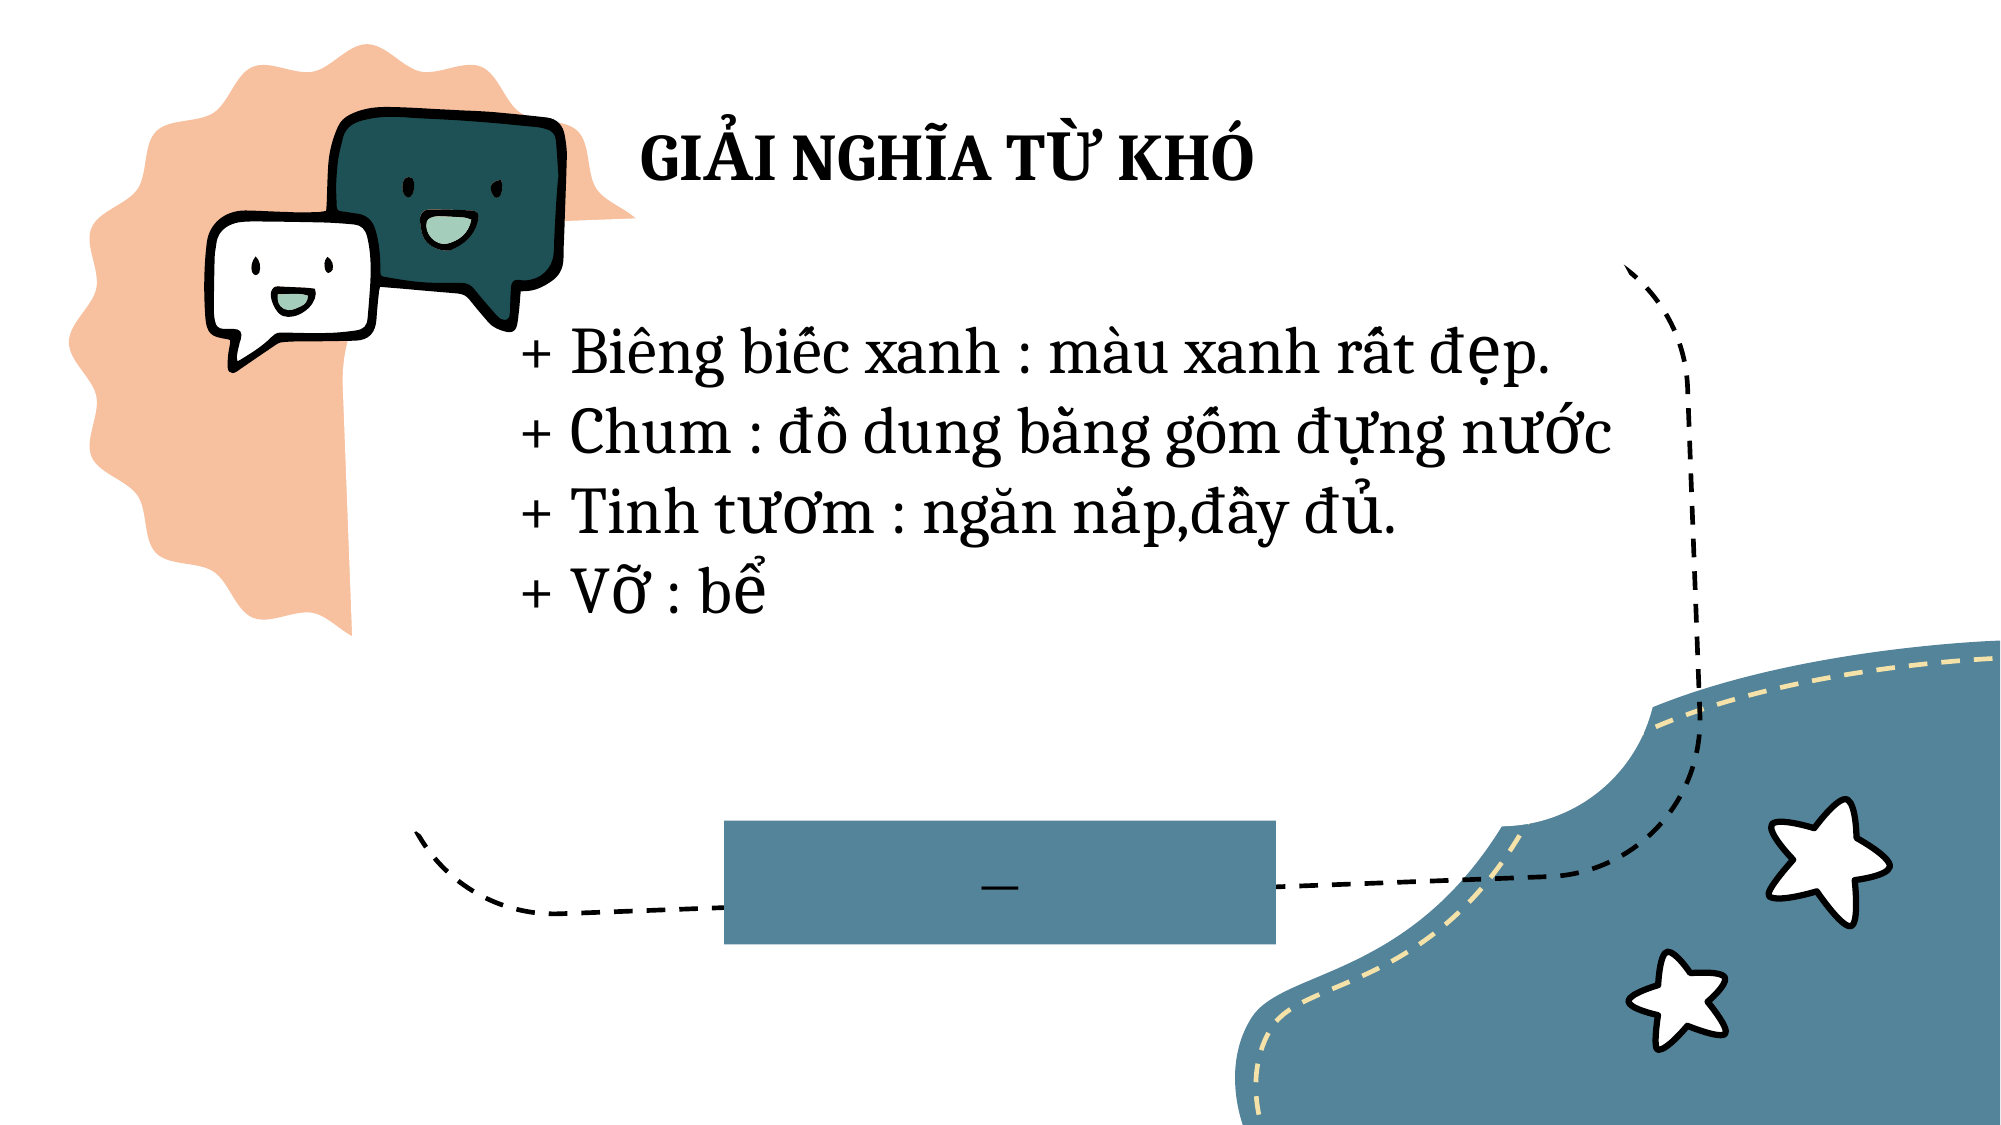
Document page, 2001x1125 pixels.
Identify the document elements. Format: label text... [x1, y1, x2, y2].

text_box [577, 202, 1639, 299]
text_box [1768, 799, 1890, 927]
text_box + Biêng biếc xanh : màu xanh rất đẹp. + Chum : đồ dung bằng gốm đựng nước + Tinh tươm : ngăn nắp,đầy đủ. + Vỡ : bể [503, 299, 1938, 635]
text_box [342, 390, 1658, 864]
title — [724, 833, 1276, 932]
text_box [416, 832, 724, 914]
text_box GIẢI NGHĨA TỪ KHÓ [625, 106, 1692, 202]
text_box [724, 820, 1276, 833]
text_box [1628, 951, 1726, 1050]
text_box [724, 932, 1276, 945]
text_box [1276, 635, 1701, 887]
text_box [203, 106, 568, 374]
text_box [1627, 269, 1656, 299]
